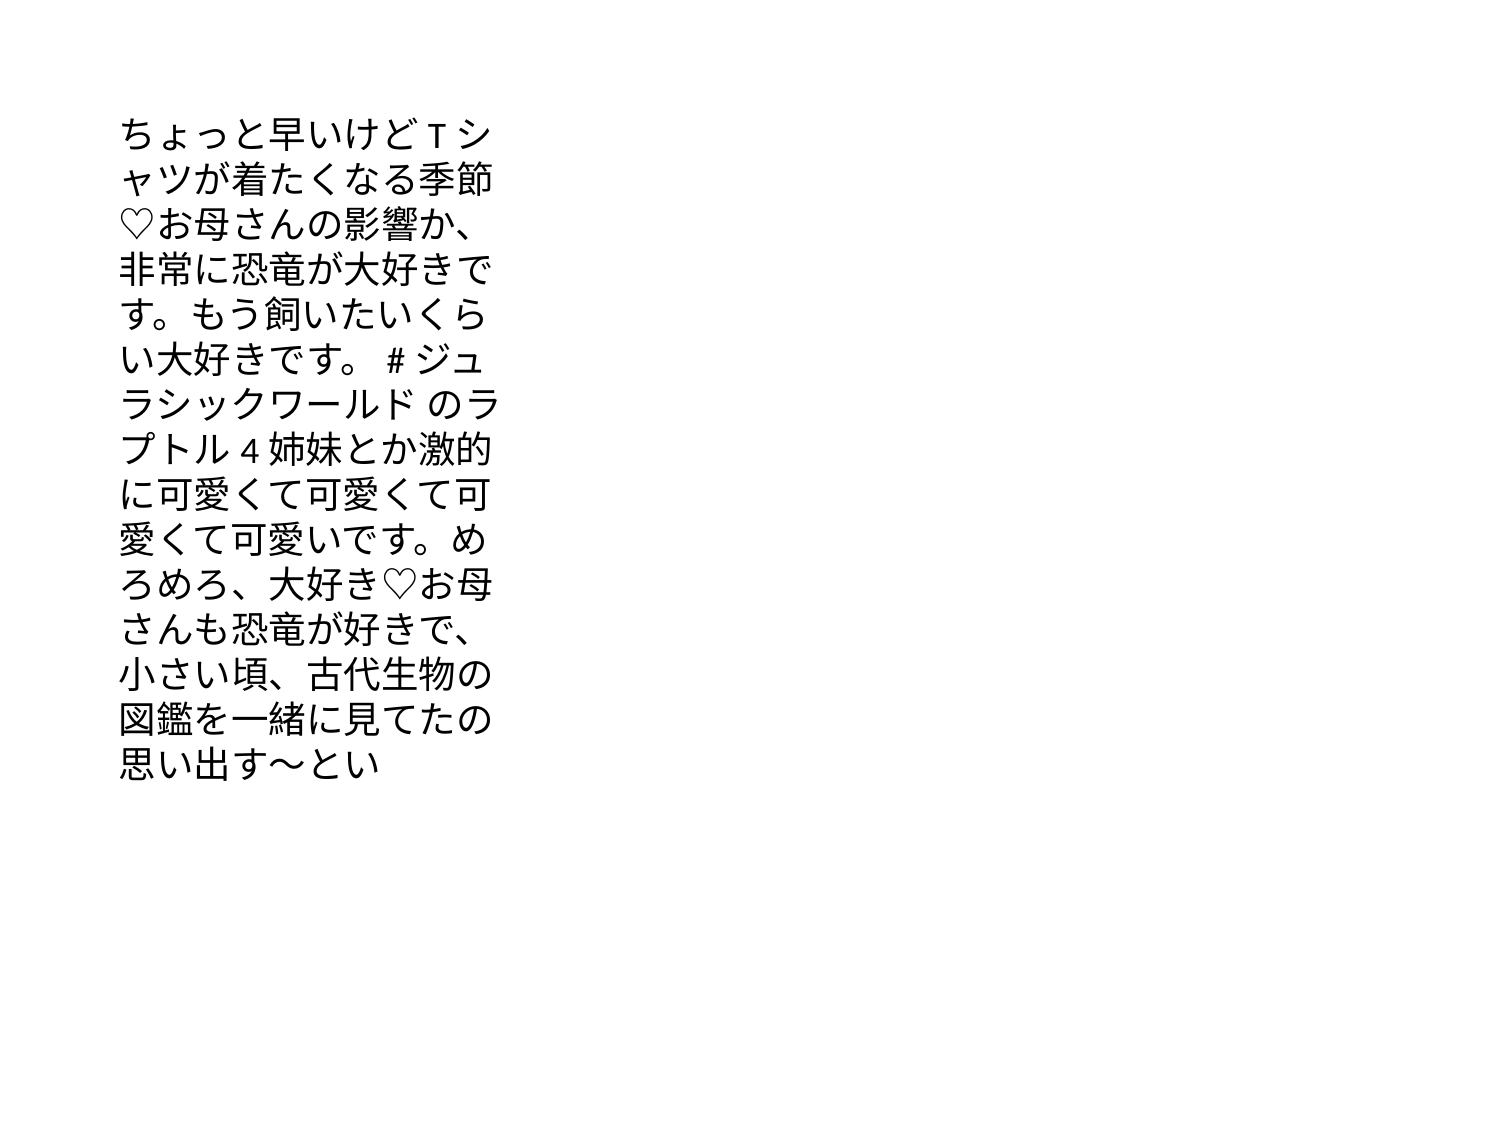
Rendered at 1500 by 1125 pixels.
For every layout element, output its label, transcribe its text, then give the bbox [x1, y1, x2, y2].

text_box ちょっと早いけどTシャツが着たくなる季節♡お母さんの影響か、非常に恐竜が大好きです。もう飼いたいくらい大好きです。#ジュラシックワールド のラプトル4姉妹とか激的に可愛くて可愛くて可愛くて可愛いです。めろめろ、大好き♡お母さんも恐竜が好きで、小さい頃、古代生物の図鑑を一緒に見てたの思い出す〜とい [104, 104, 521, 490]
